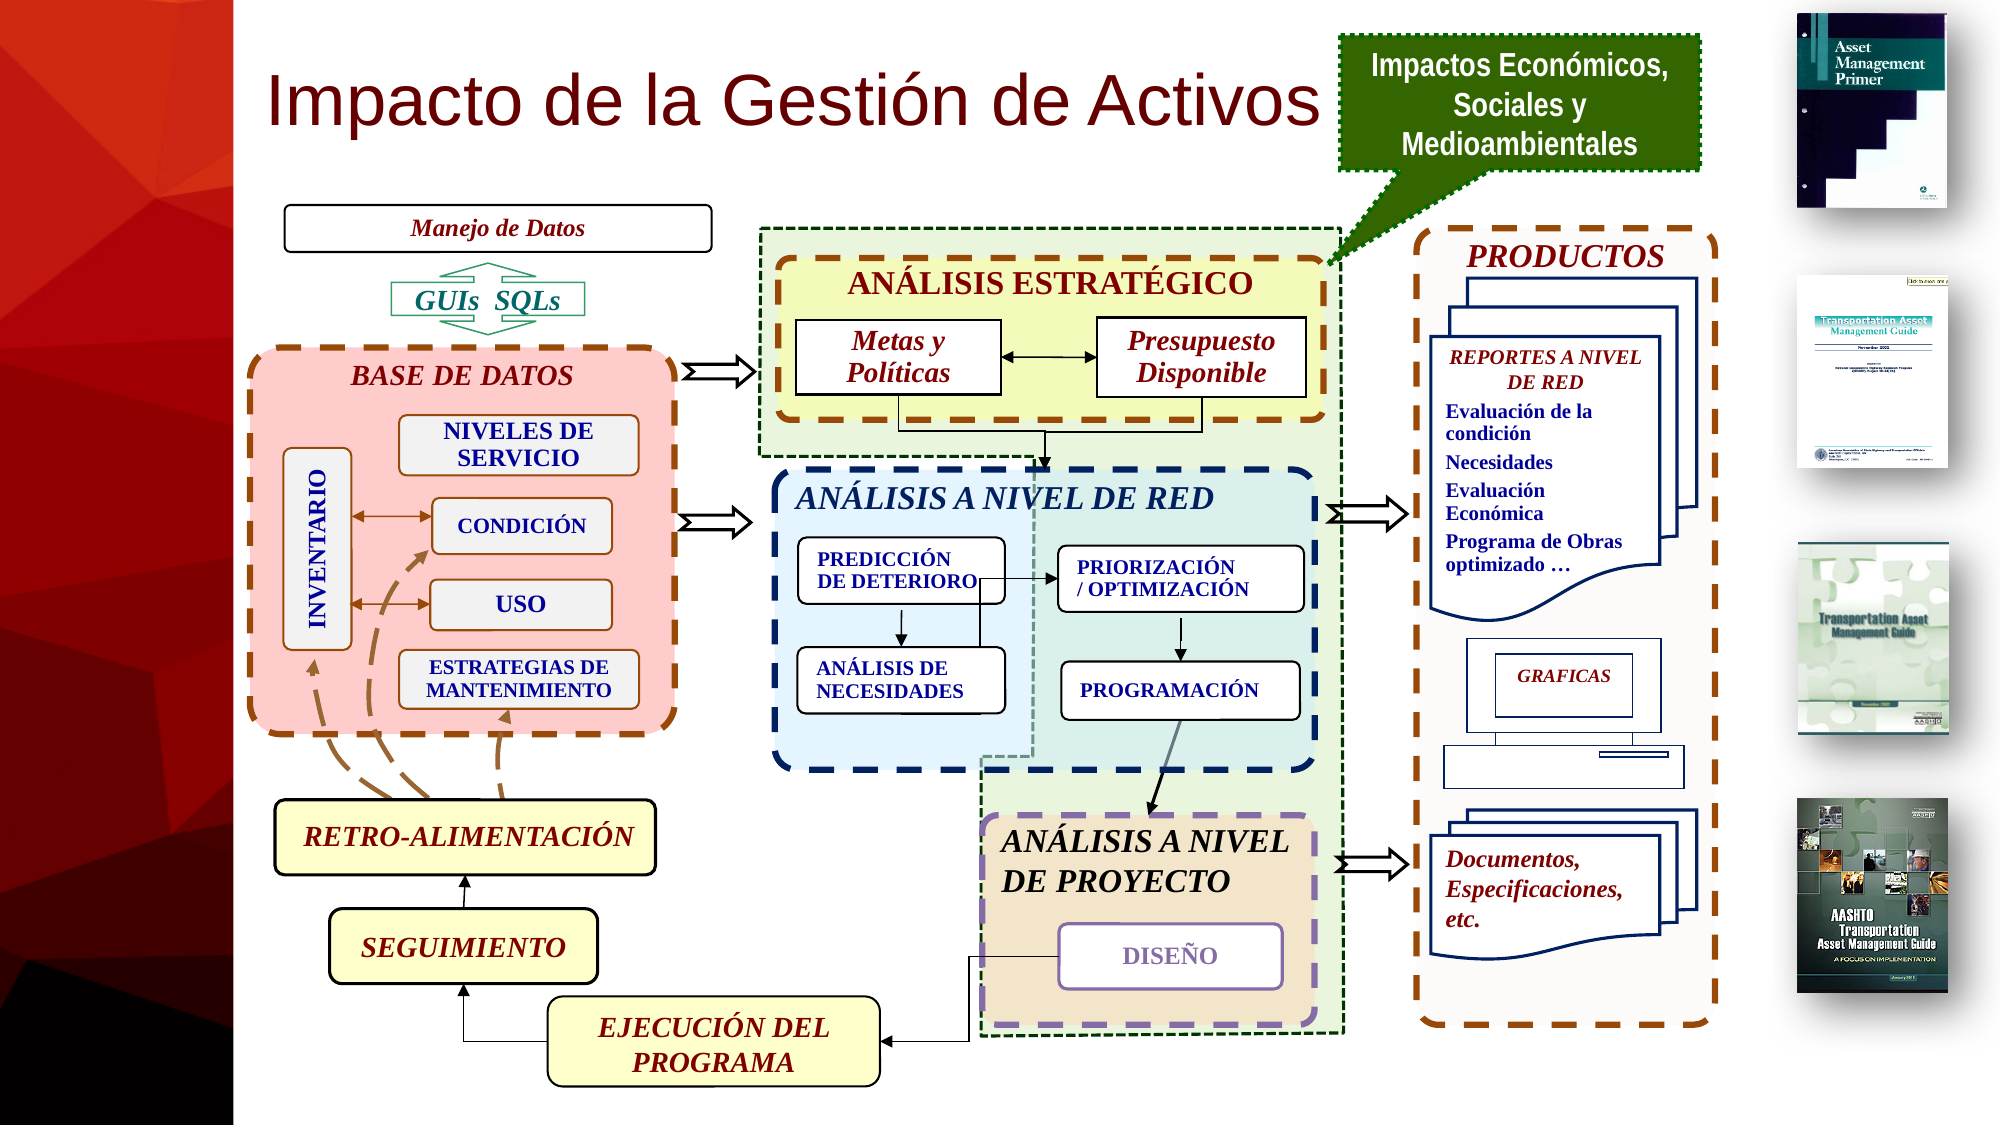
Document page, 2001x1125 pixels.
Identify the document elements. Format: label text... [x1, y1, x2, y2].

text_box [759, 228, 1341, 457]
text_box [774, 469, 1316, 770]
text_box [329, 917, 598, 1042]
text_box [1329, 497, 1407, 531]
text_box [778, 257, 1324, 421]
text_box [684, 357, 755, 387]
text_box [1064, 259, 1344, 1036]
text_box Impactos Económicos, Sociales y Medioambientales [1327, 35, 1700, 266]
title Impacto de la Gestión de Activos [249, 38, 1338, 155]
text_box [681, 507, 751, 538]
picture [1798, 542, 1949, 735]
text_box Documentos, Especificaciones, etc. [1430, 810, 1697, 960]
text_box GRAFICAS [1444, 638, 1684, 789]
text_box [274, 549, 656, 909]
text_box REPORTES A NIVEL DE RED Evaluación de la condición Necesidades Evaluación Económica Programa de Obras optimizado … [1430, 278, 1697, 621]
picture [1796, 13, 1948, 208]
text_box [284, 204, 712, 335]
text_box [547, 956, 1060, 1087]
picture [1797, 275, 1948, 468]
text_box [1337, 849, 1408, 879]
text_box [249, 347, 675, 735]
picture [1797, 797, 1948, 993]
picture [0, 0, 234, 1125]
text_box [898, 400, 1203, 476]
text_box PRODUCTOS [1416, 228, 1716, 1025]
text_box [981, 776, 1315, 1025]
